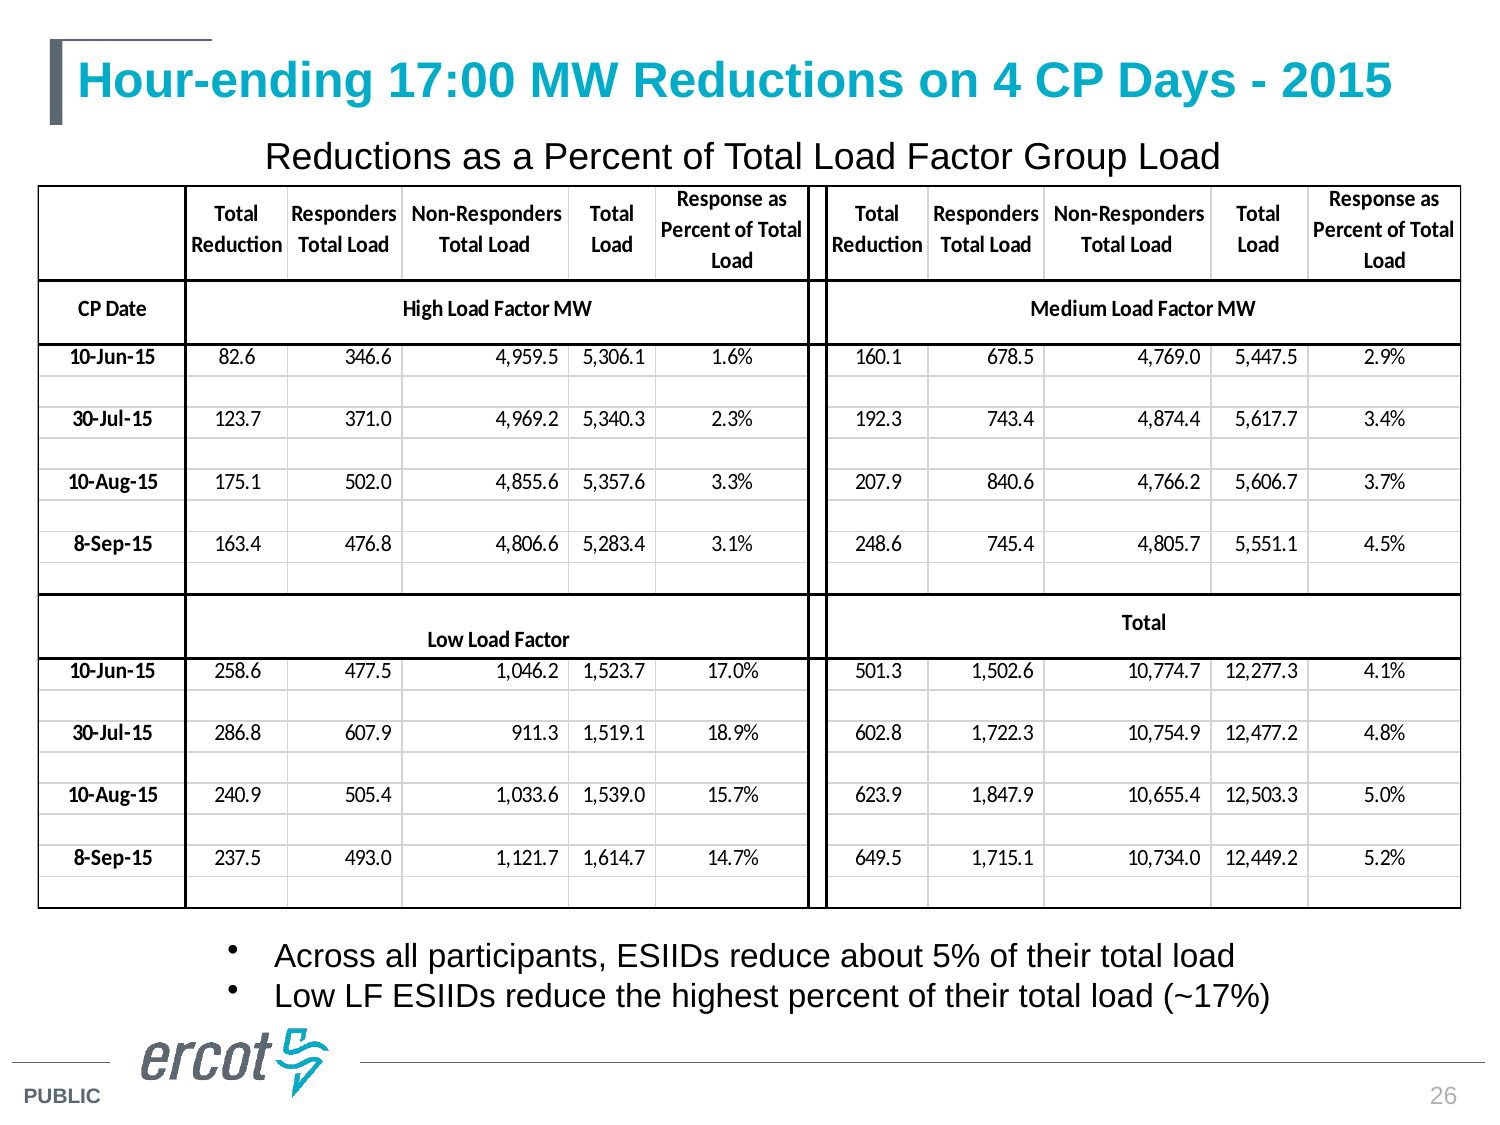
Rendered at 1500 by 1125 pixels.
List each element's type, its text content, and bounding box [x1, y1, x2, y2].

title Hour-ending 17:00 MW Reductions on 4 CP Days - 2015 [62, 39, 1450, 125]
text_box Reductions as a Percent of Total Load Factor Group Load [249, 124, 1250, 184]
text_box Across all participants, ESIIDs reduce about 5% of their total load Low LF ESIIDs reduce the highest percent of their total load (~17%) [212, 926, 1300, 1022]
picture [37, 185, 1463, 911]
slide_number 26 [1400, 1076, 1488, 1113]
picture [137, 1024, 332, 1100]
